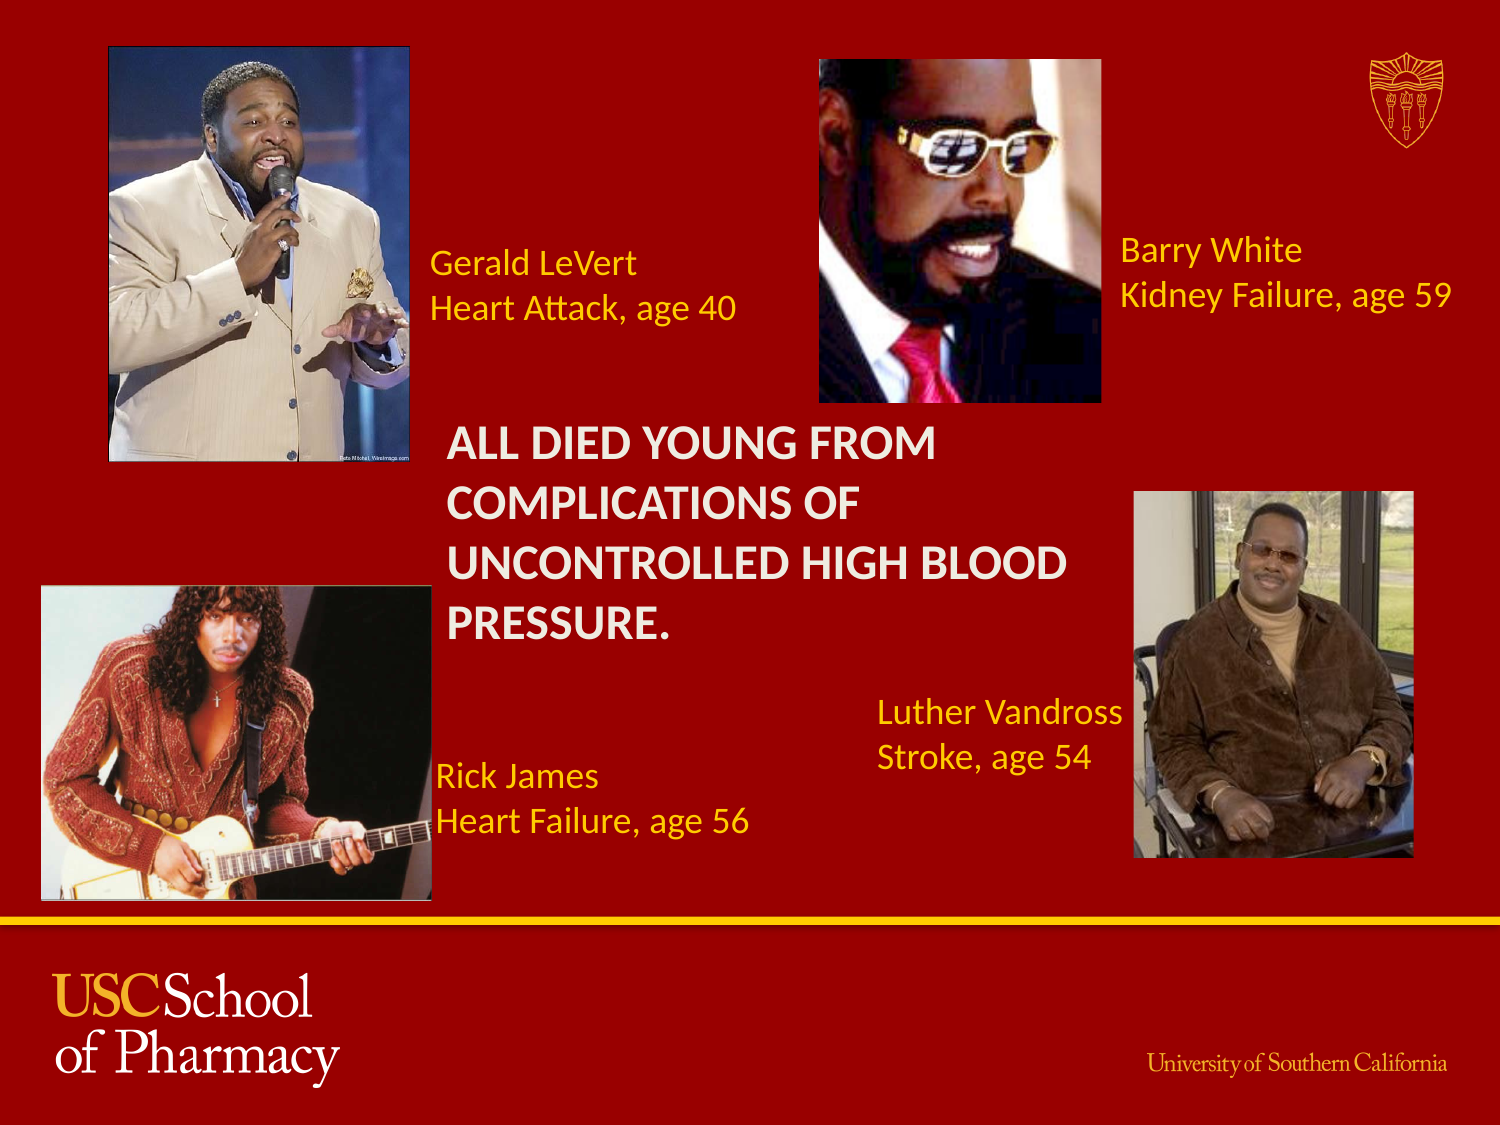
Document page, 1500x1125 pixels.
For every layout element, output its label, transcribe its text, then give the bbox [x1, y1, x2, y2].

picture [41, 585, 432, 902]
picture [1133, 490, 1414, 858]
picture [1147, 1052, 1447, 1078]
text_box Luther Vandross Stroke, age 54 [862, 679, 1128, 785]
text_box Barry White Kidney Failure, age 59 [1106, 217, 1468, 322]
picture [1345, 39, 1468, 162]
picture [818, 58, 1102, 403]
text_box ALL DIED YOUNG FROM COMPLICATIONS OF UNCONTROLLED HIGH BLOOD PRESSURE. [431, 402, 1134, 657]
picture [107, 46, 411, 462]
text_box Rick James Heart Failure, age 56 [435, 743, 766, 849]
picture [52, 972, 340, 1088]
text_box Gerald LeVert Heart Attack, age 40 [416, 230, 752, 336]
